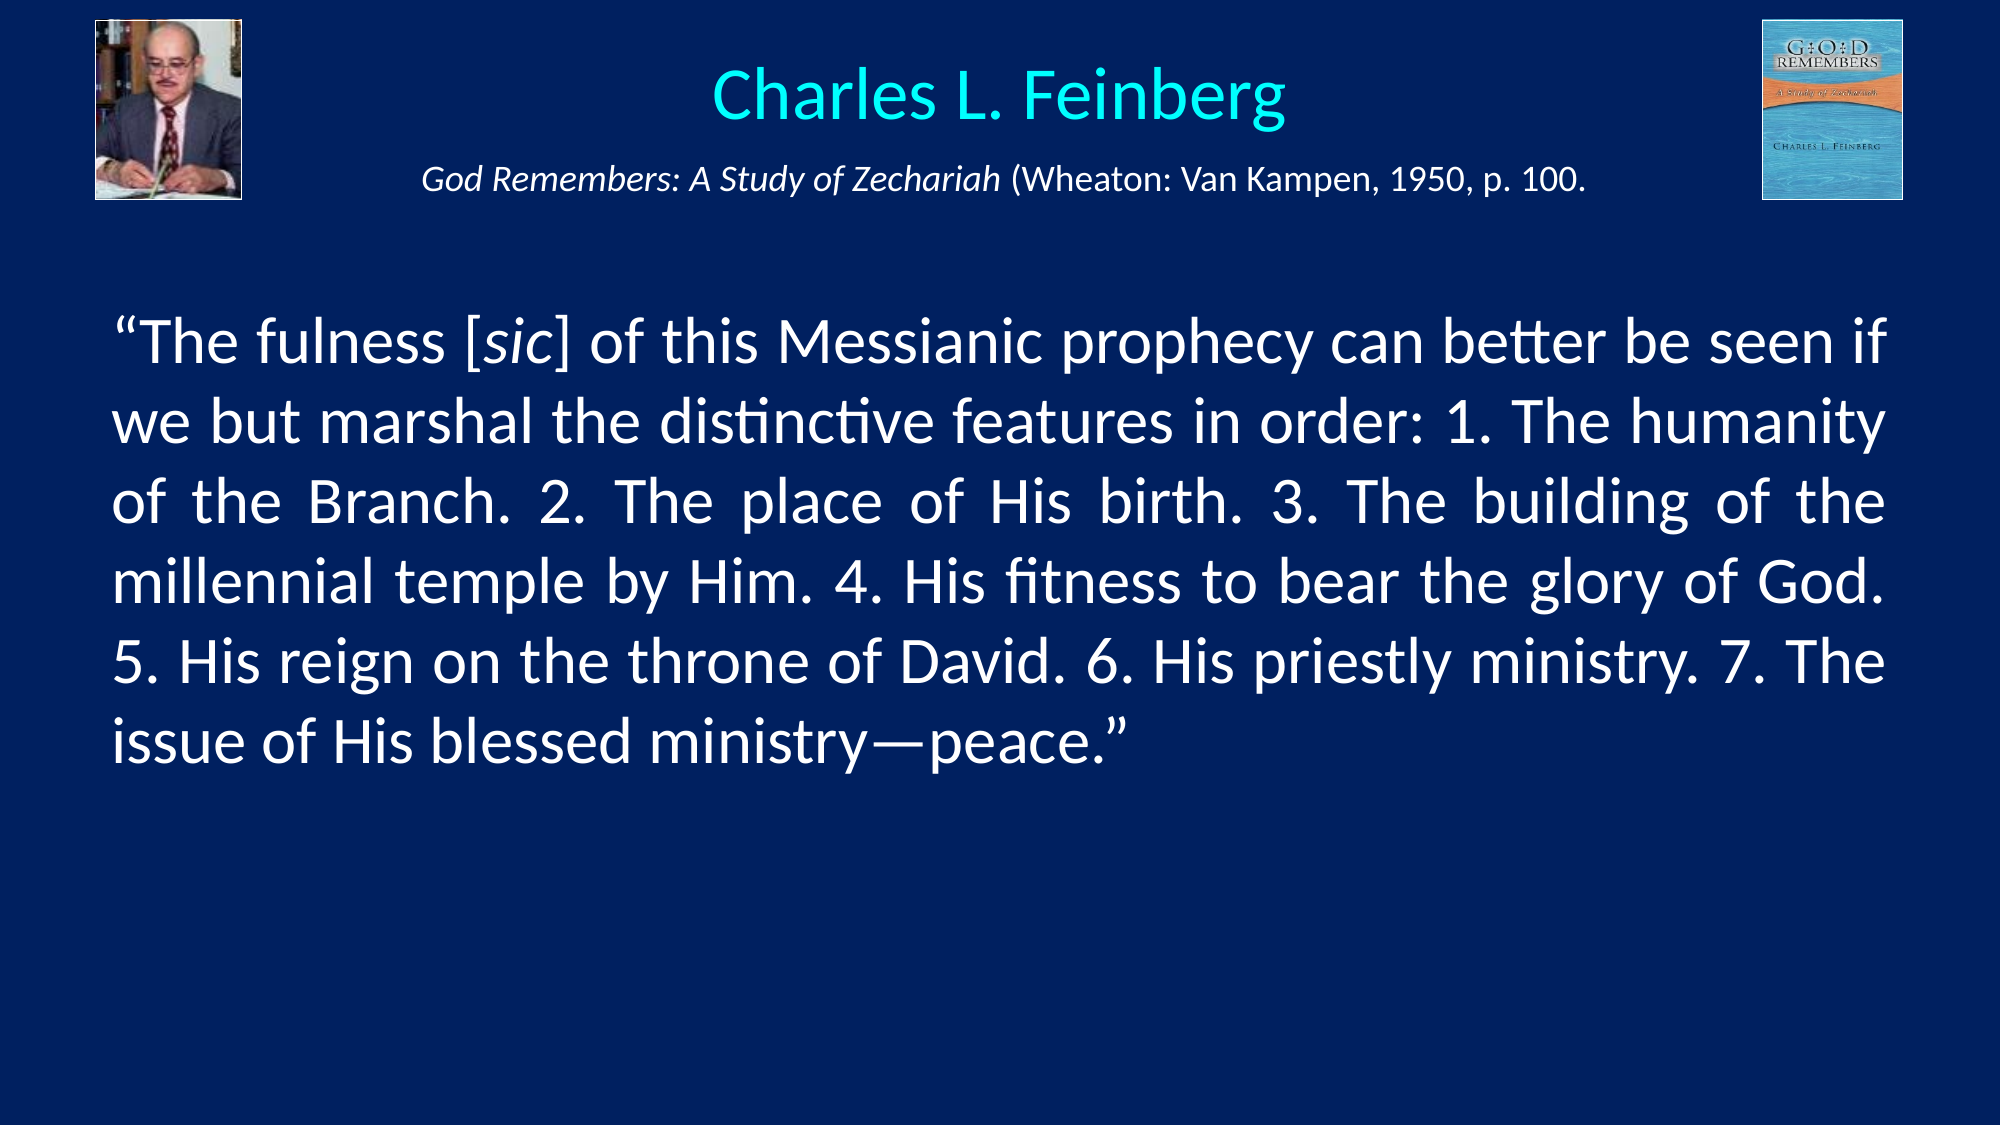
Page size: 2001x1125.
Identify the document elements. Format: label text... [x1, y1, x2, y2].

picture [1762, 19, 1903, 201]
picture [94, 19, 242, 201]
text_box “The fulness [sic] of this Messianic prophecy can better be seen if we but marshal the distinctive features in order: 1. The humanity of the Branch. 2. The place of His birth. 3. The building of the millennial temple by Him. 4. His fitness to bear the glory of God. 5. His reign on the throne of David. 6. His priestly ministry. 7. The issue of His blessed ministry—peace.” [96, 289, 1904, 785]
text_box Charles L. Feinberg God Remembers: A Study of Zechariah (Wheaton: Van Kampen, 1950, p. 100. [366, 37, 1634, 206]
